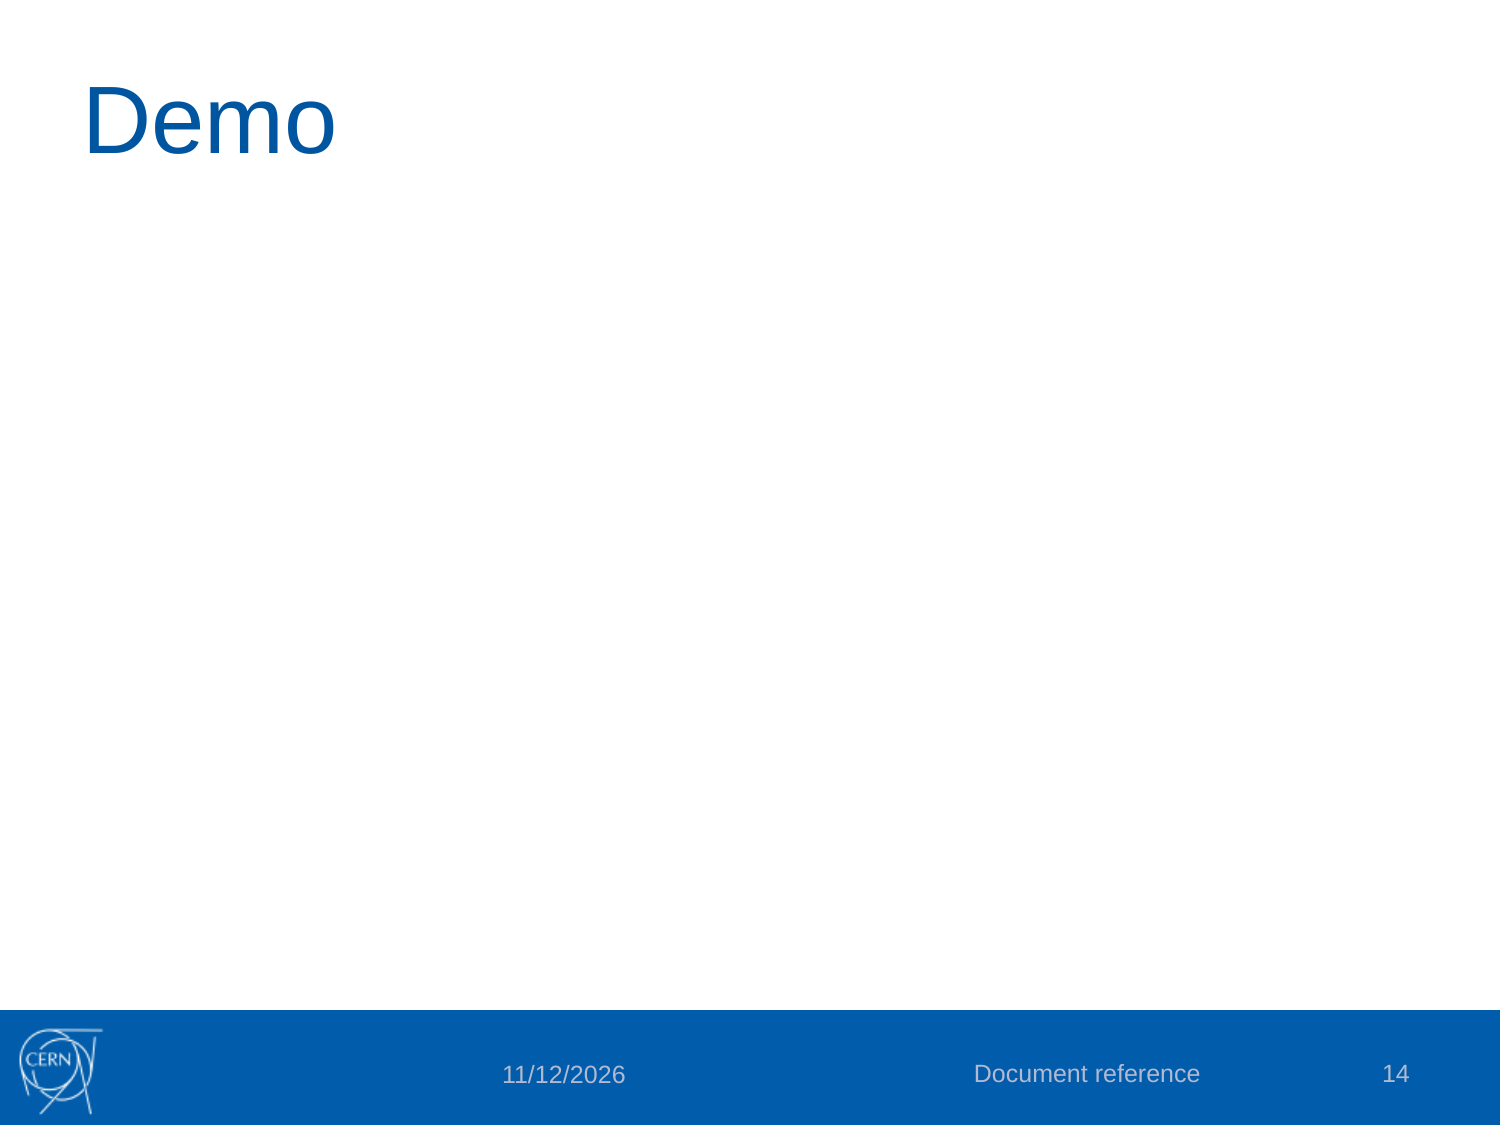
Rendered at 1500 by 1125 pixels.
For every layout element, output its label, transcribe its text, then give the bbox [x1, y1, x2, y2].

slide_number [487, 1043, 838, 1104]
slide_number 14 [1342, 1042, 1425, 1103]
footer Document reference [850, 1042, 1326, 1103]
title Demo [75, 38, 1425, 193]
